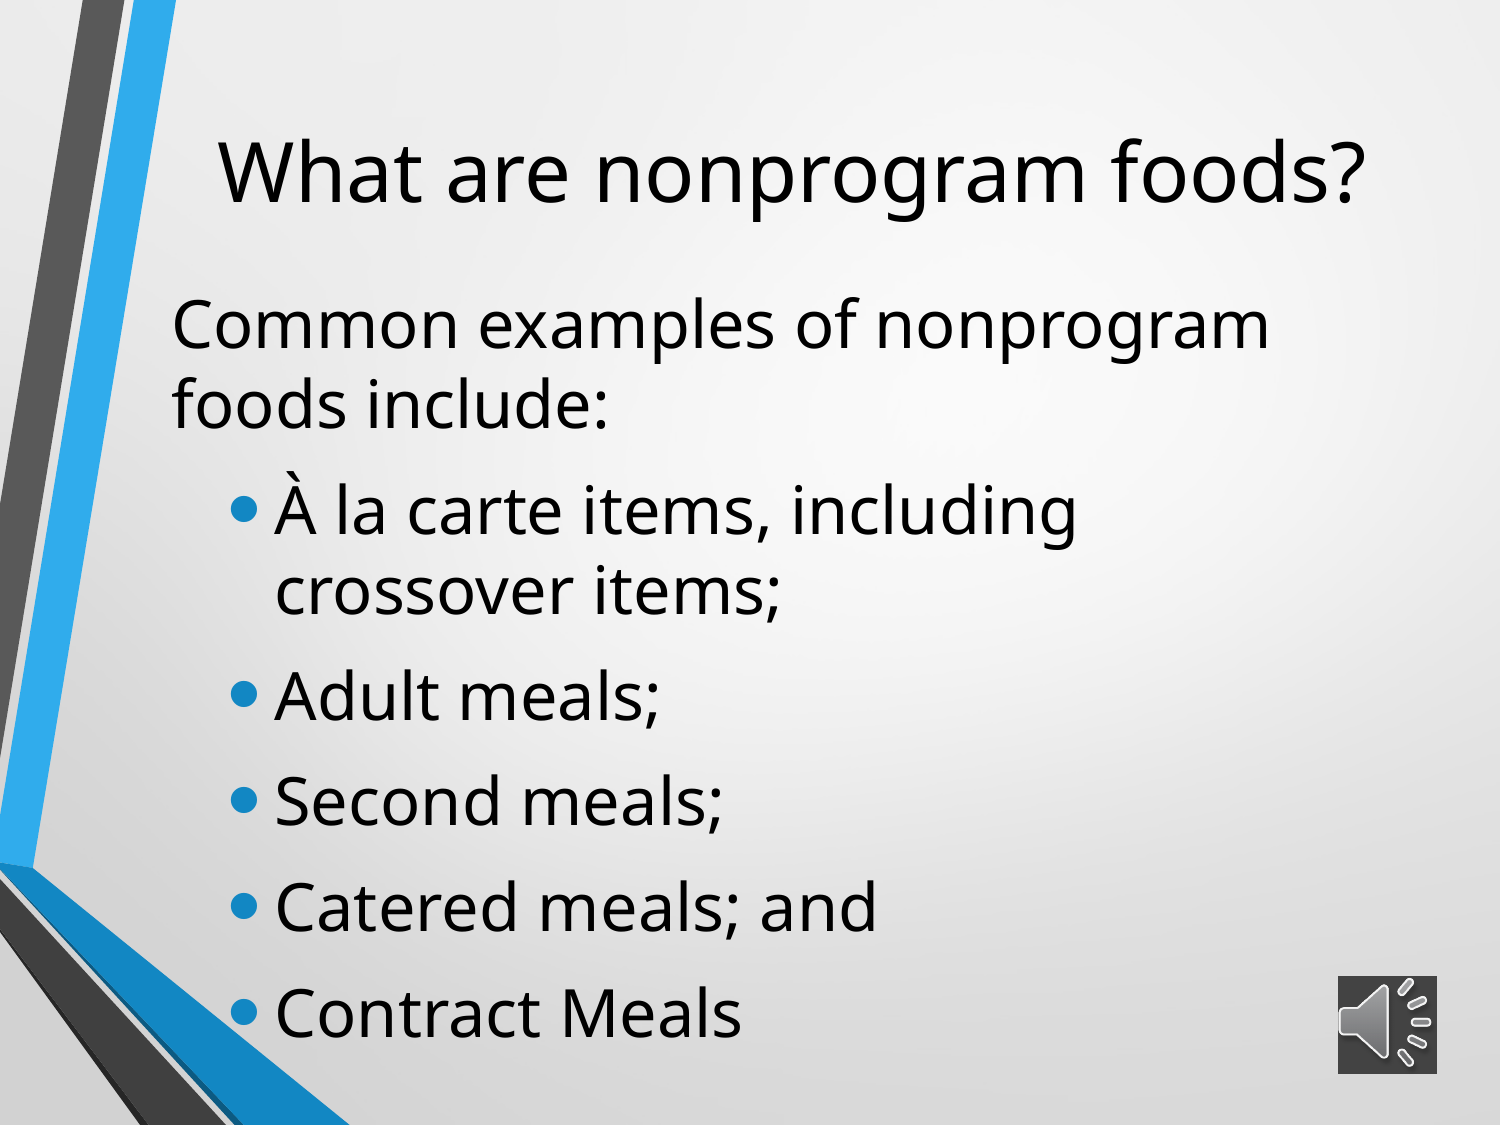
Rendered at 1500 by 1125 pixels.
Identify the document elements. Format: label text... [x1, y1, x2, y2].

picture [1337, 974, 1438, 1076]
list Common examples of nonprogram foods include: À la carte items, including crossover items; Adult meals; Second meals; Catered meals; and Contract Meals [137, 437, 1375, 1013]
title What are nonprogram foods? [161, 75, 1425, 263]
